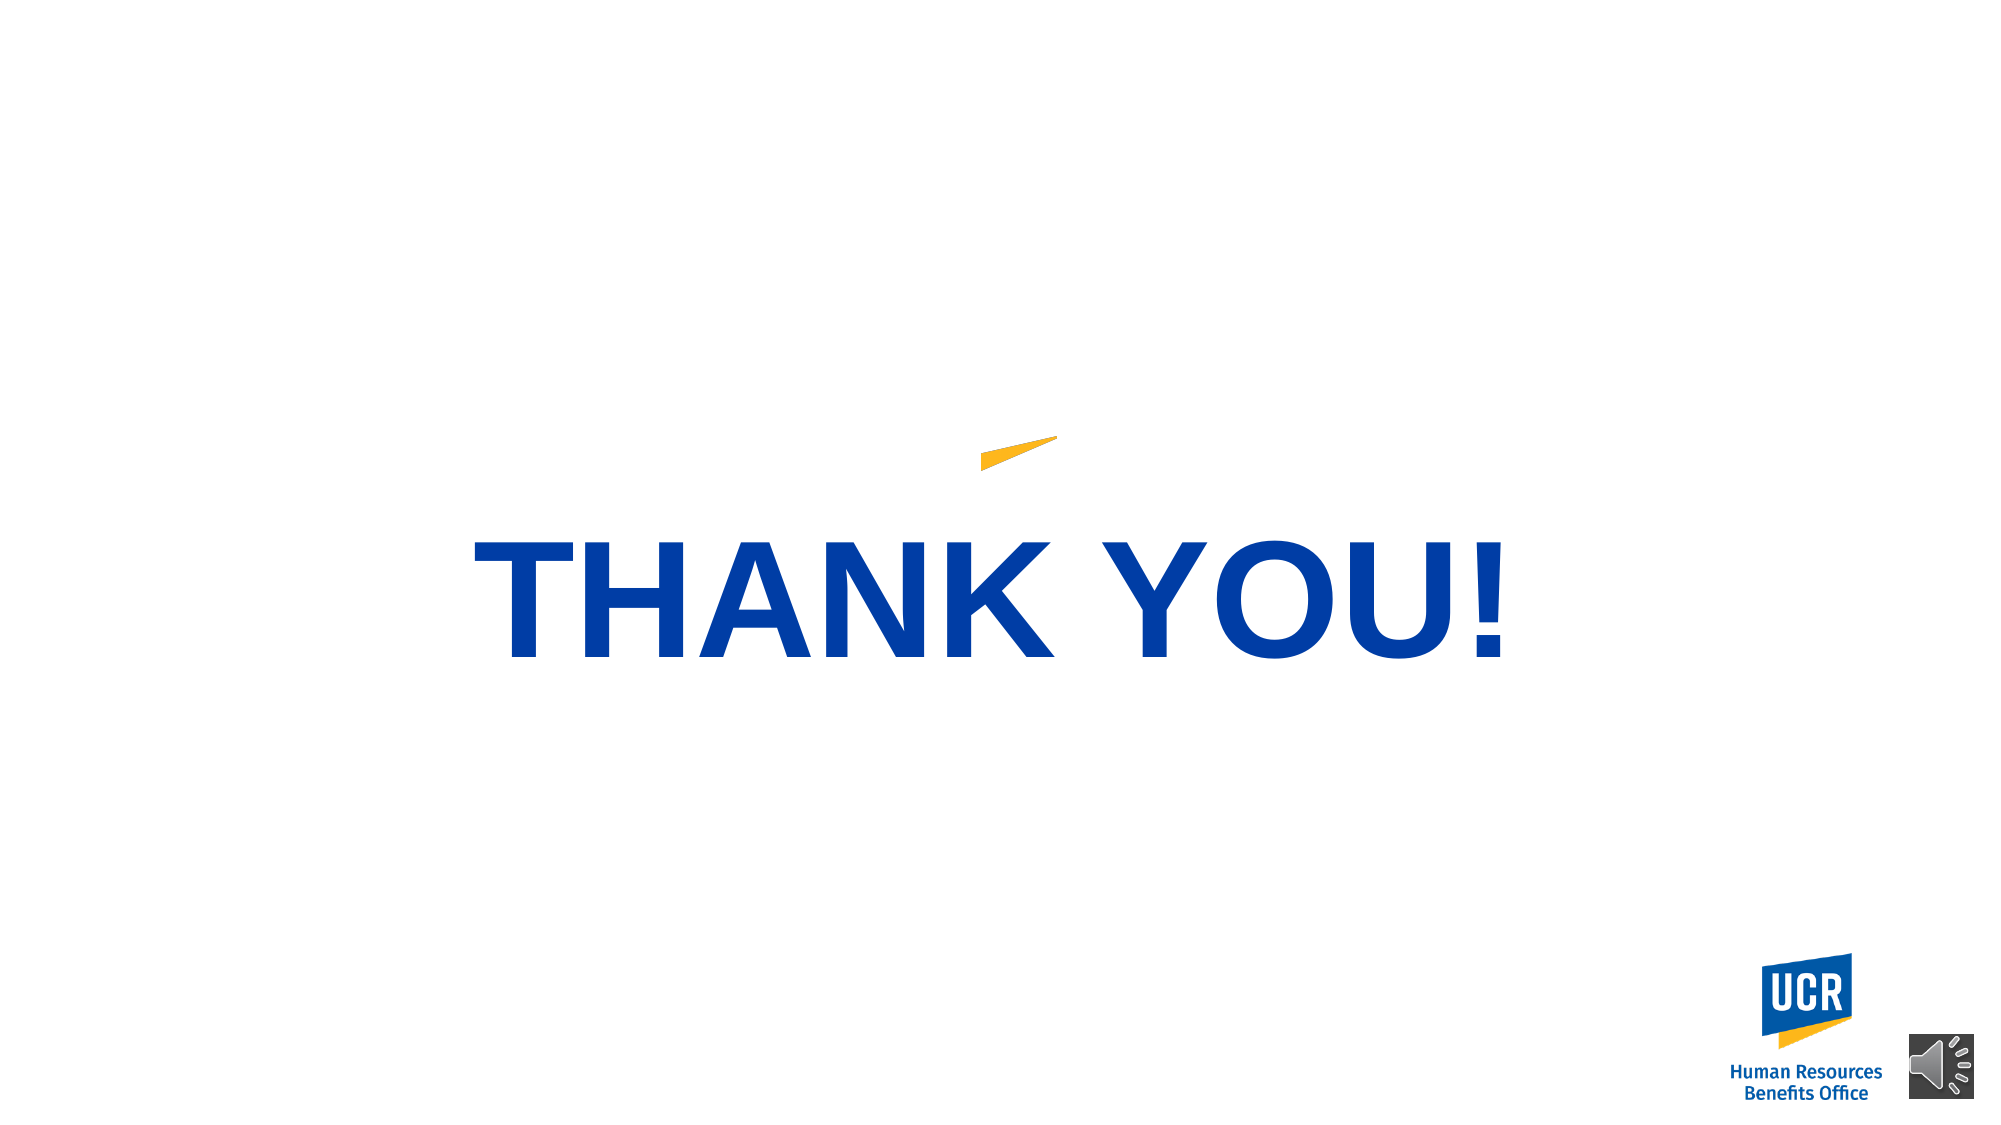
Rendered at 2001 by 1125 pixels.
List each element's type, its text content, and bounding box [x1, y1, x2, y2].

text_box THANK YOU! [99, 470, 1882, 769]
picture [981, 436, 1057, 471]
picture [1908, 1033, 1975, 1100]
picture [1731, 953, 1882, 1100]
